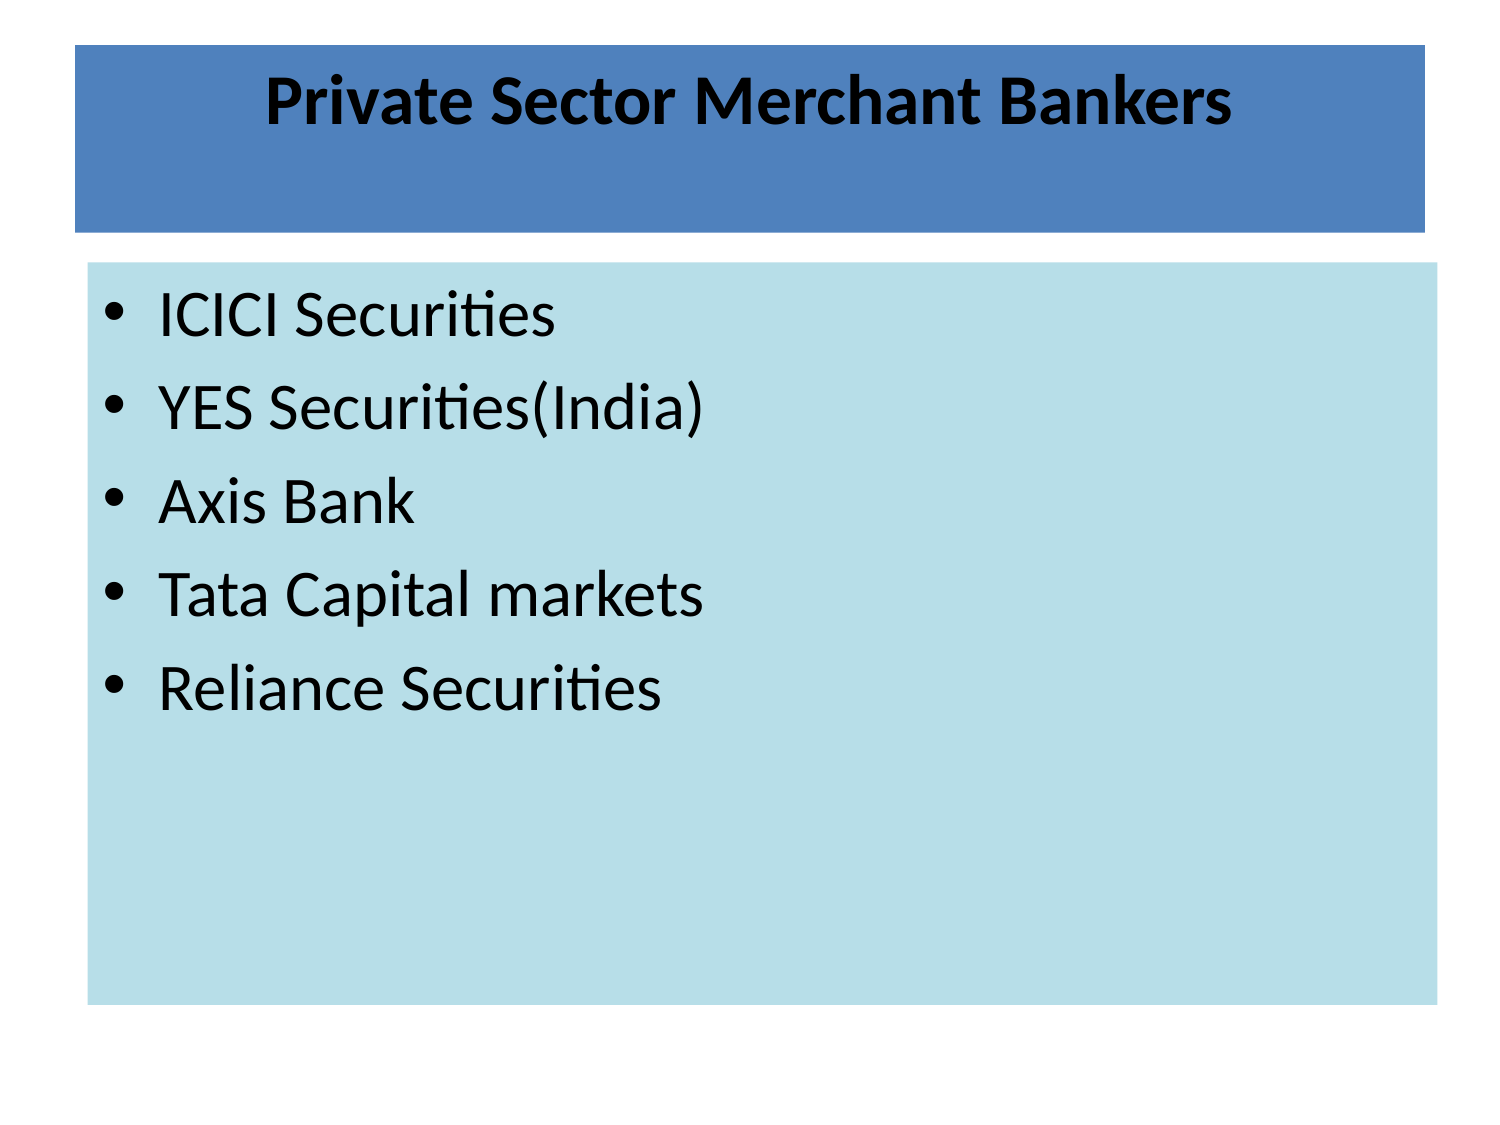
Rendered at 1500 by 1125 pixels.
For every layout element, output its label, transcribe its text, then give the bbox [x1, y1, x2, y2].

title Private Sector Merchant Bankers [75, 45, 1425, 233]
list ICICI Securities YES Securities(India) Axis Bank Tata Capital markets Reliance Securities [87, 262, 1438, 1005]
